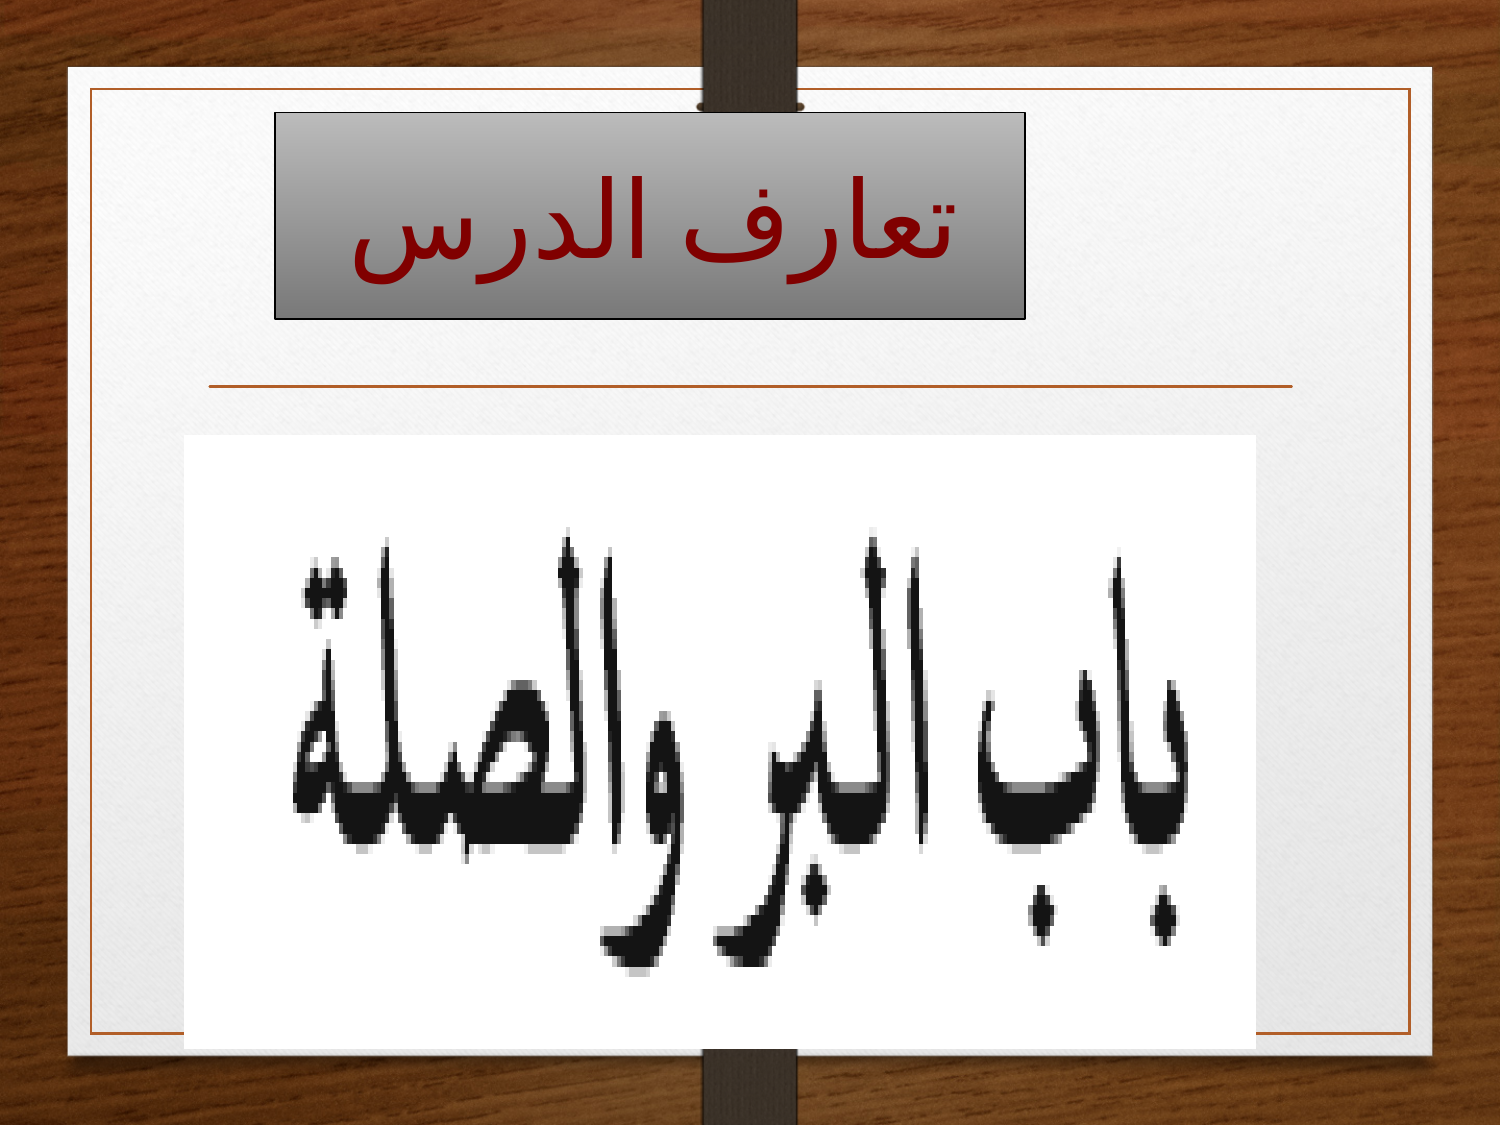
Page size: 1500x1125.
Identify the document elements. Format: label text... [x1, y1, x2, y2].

picture [0, 0, 1500, 1125]
text_box تعارف الدرس [274, 112, 1026, 320]
